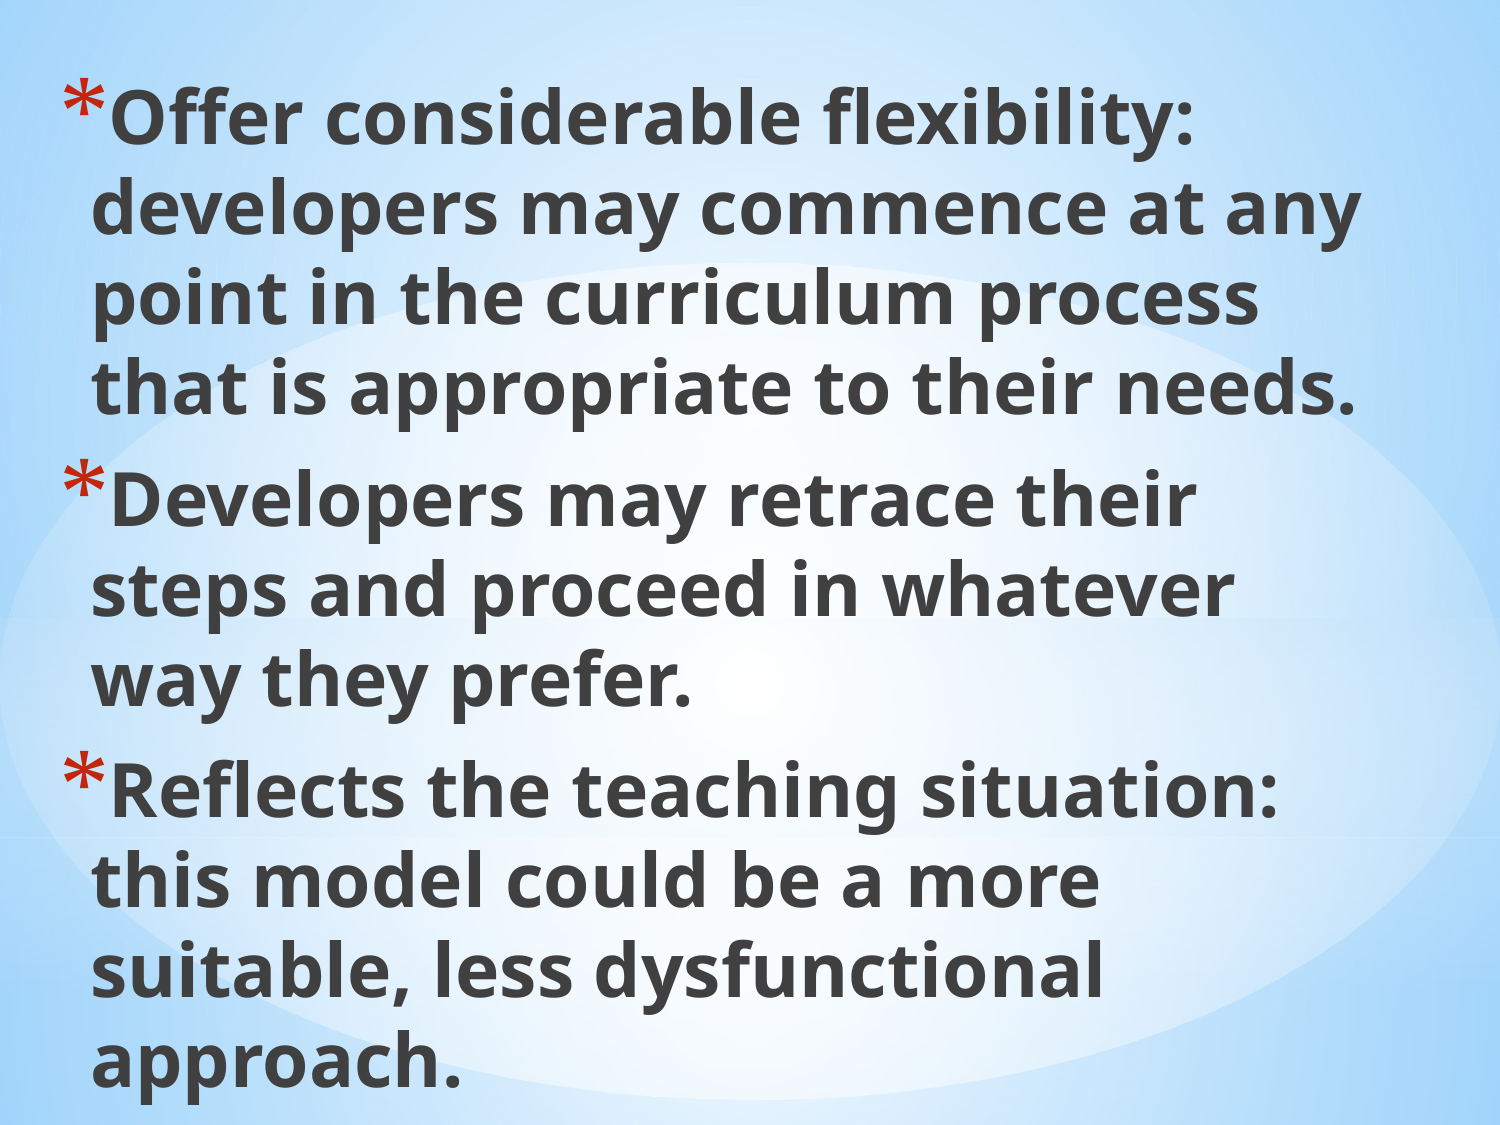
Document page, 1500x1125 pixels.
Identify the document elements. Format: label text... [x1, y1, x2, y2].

list Offer considerable flexibility: developers may commence at any point in the curriculum process that is appropriate to their needs. Developers may retrace their steps and proceed in whatever way they prefer. Reflects the teaching situation: this model could be a more suitable, less dysfunctional approach. [37, 62, 1388, 1050]
